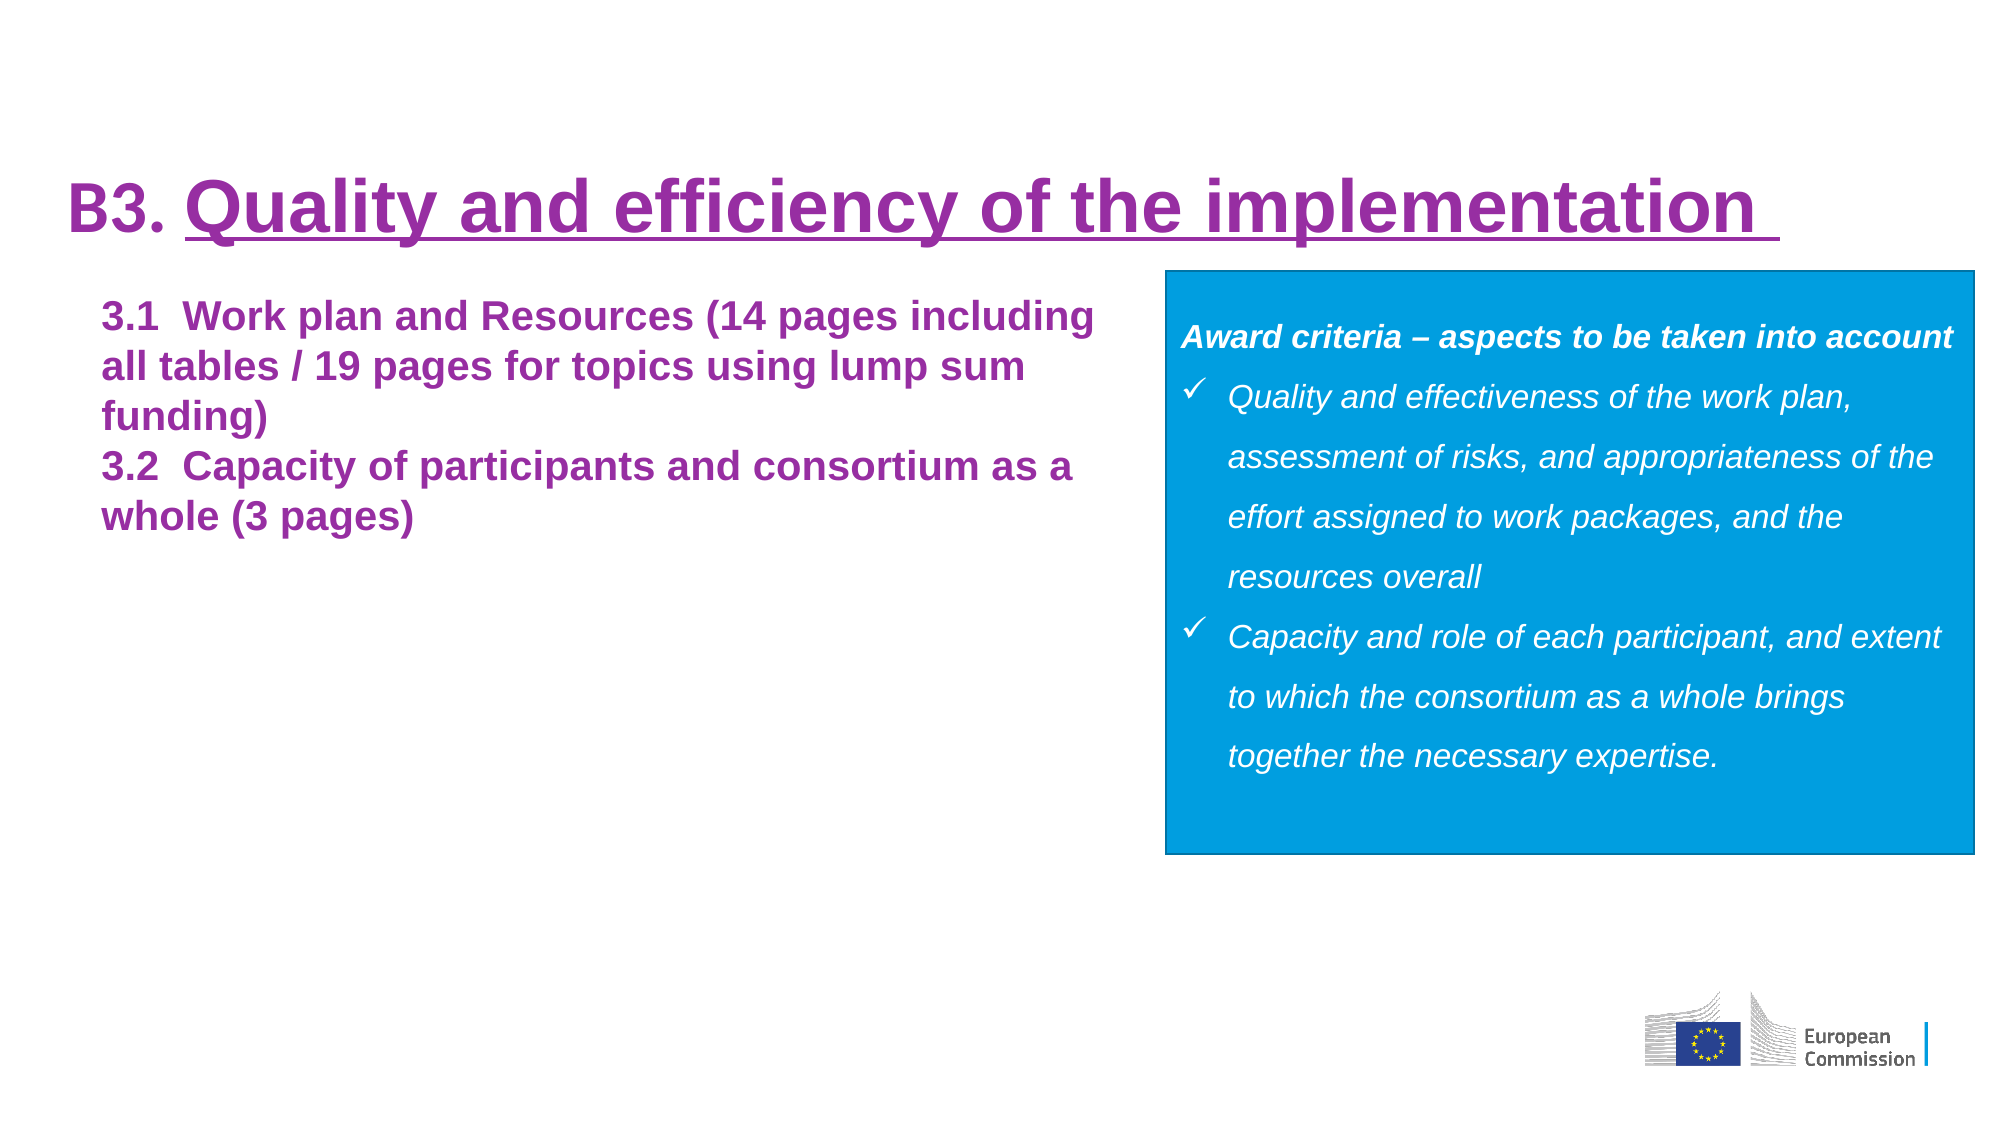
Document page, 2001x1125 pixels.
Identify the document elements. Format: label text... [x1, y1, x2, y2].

text_box Award criteria – aspects to be taken into account Quality and effectiveness of the work plan, assessment of risks, and appropriateness of the effort assigned to work packages, and the resources overall Capacity and role of each participant, and extent to which the consortium as a whole brings together the necessary expertise. [1165, 270, 1975, 855]
title B3. Quality and efficiency of the implementation [67, 57, 1793, 248]
picture [1645, 991, 1928, 1066]
text_box 3.1 Work plan and Resources (14 pages including all tables / 19 pages for topics using lump sum funding) 3.2 Capacity of participants and consortium as a whole (3 pages) [101, 271, 1113, 540]
